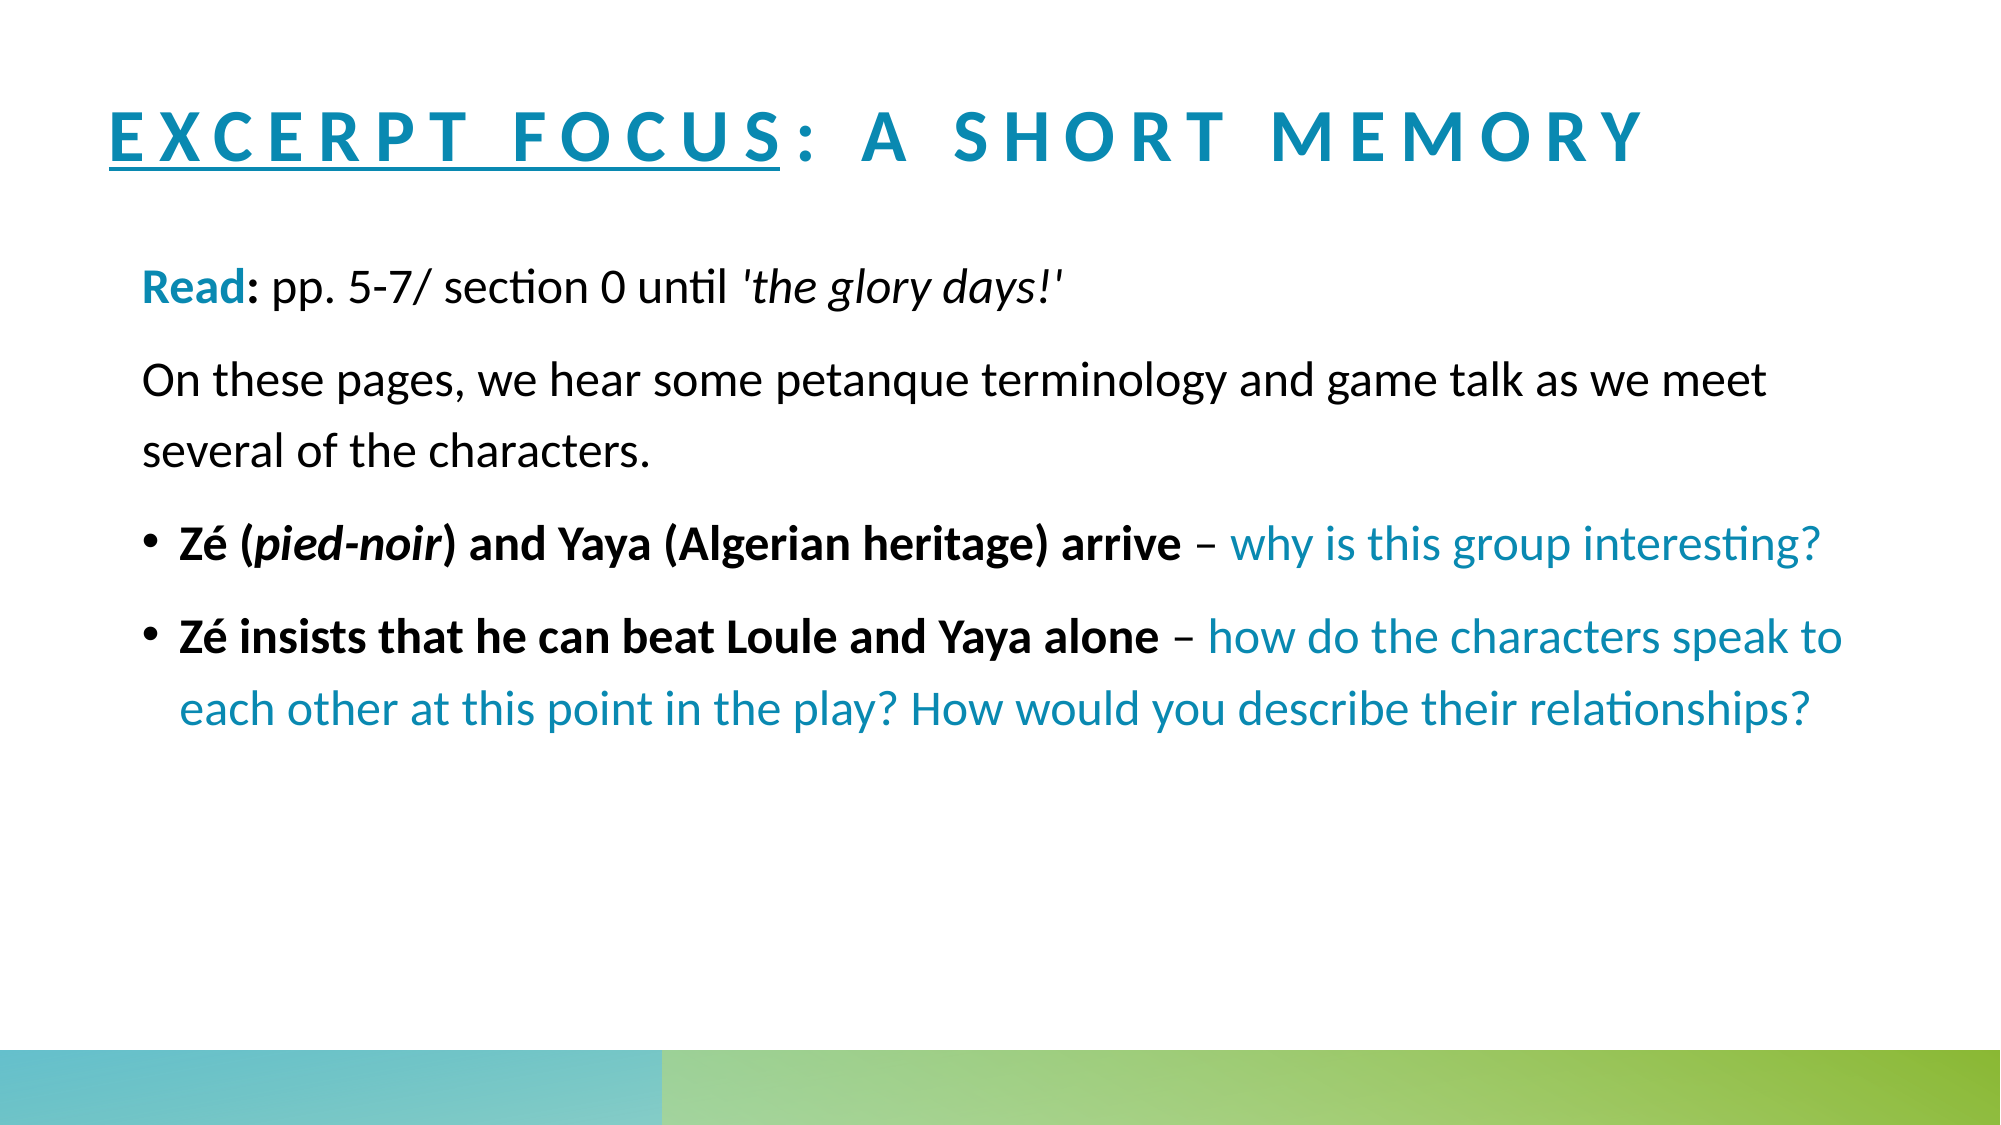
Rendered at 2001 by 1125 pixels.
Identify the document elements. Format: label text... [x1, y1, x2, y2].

list Read: pp. 5-7/ section 0 until 'the glory days!'​ On these pages, we hear some petanque terminology and game talk as we meet several of the characters. Zé (pied-noir) and Yaya (Algerian heritage) arrive – why is this group interesting? Zé insists that he can beat Loule and Yaya alone – how do the characters speak to each other at this point in the play? How would you describe their relationships? [141, 241, 1871, 1053]
title Excerpt focus: a short memory [108, 10, 1871, 177]
